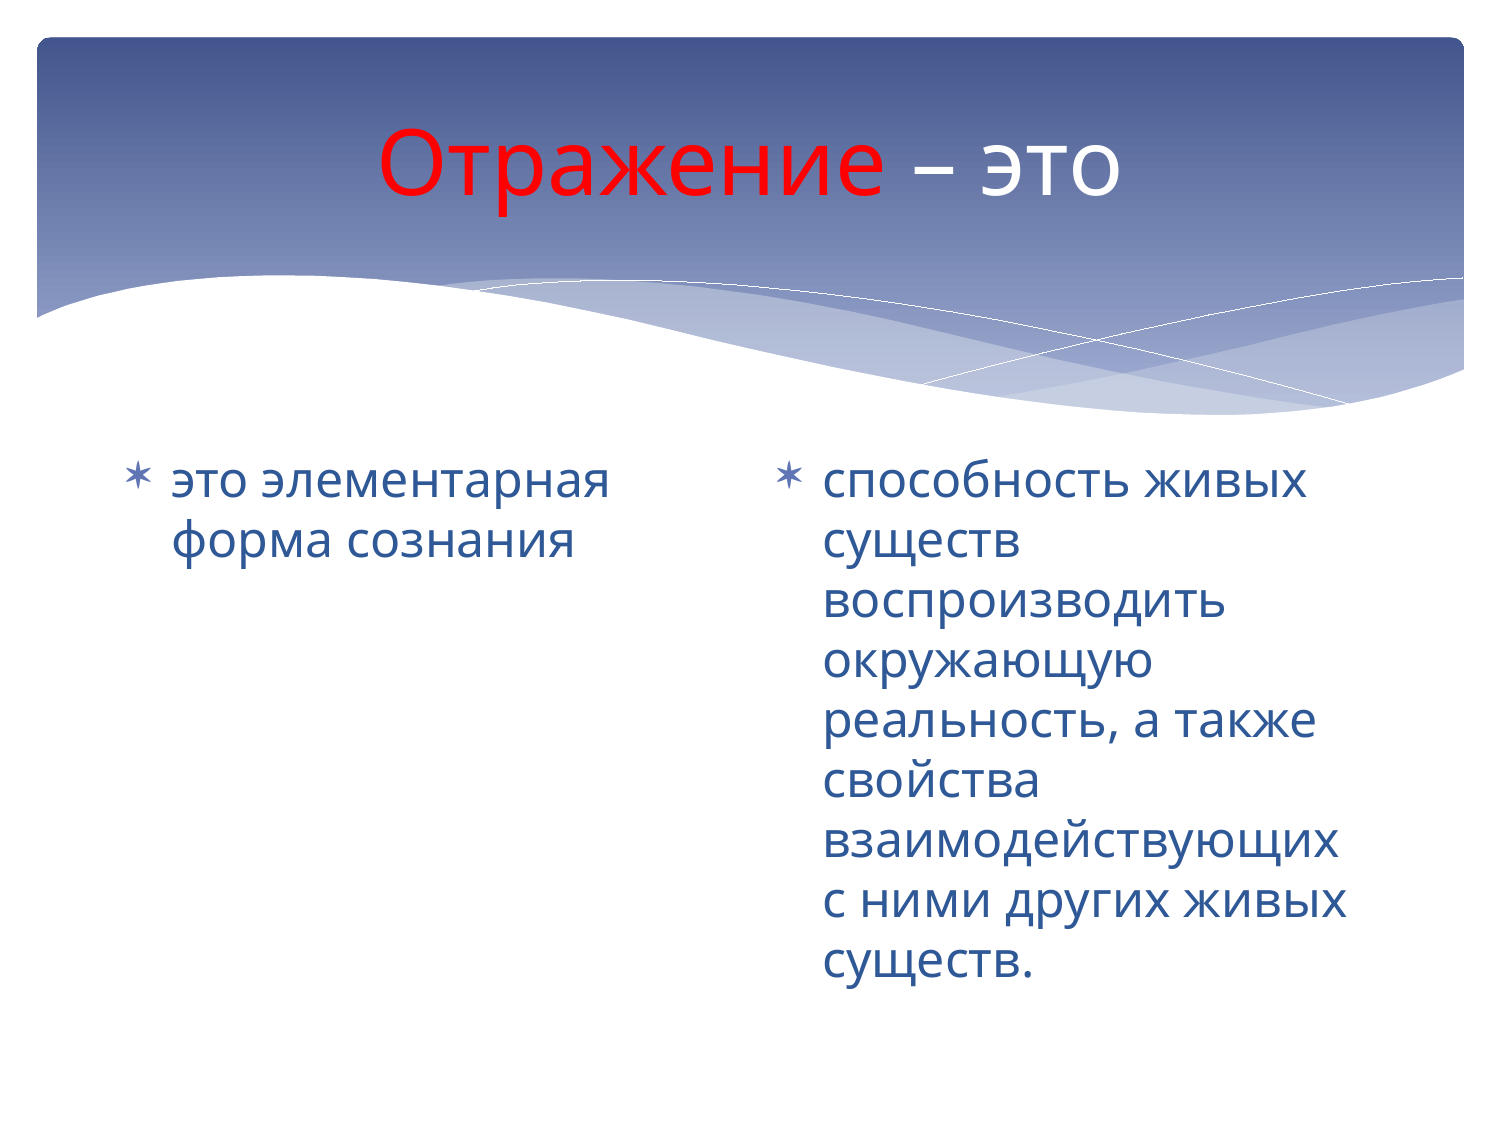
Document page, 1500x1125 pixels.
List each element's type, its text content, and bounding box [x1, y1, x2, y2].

list способность живых существ воспроизводить окружающую реальность, а также свойства взаимодействующих с ними других живых существ. [761, 439, 1389, 1005]
title Отражение – это [75, 55, 1425, 261]
list это элементарная форма сознания [111, 439, 738, 1005]
